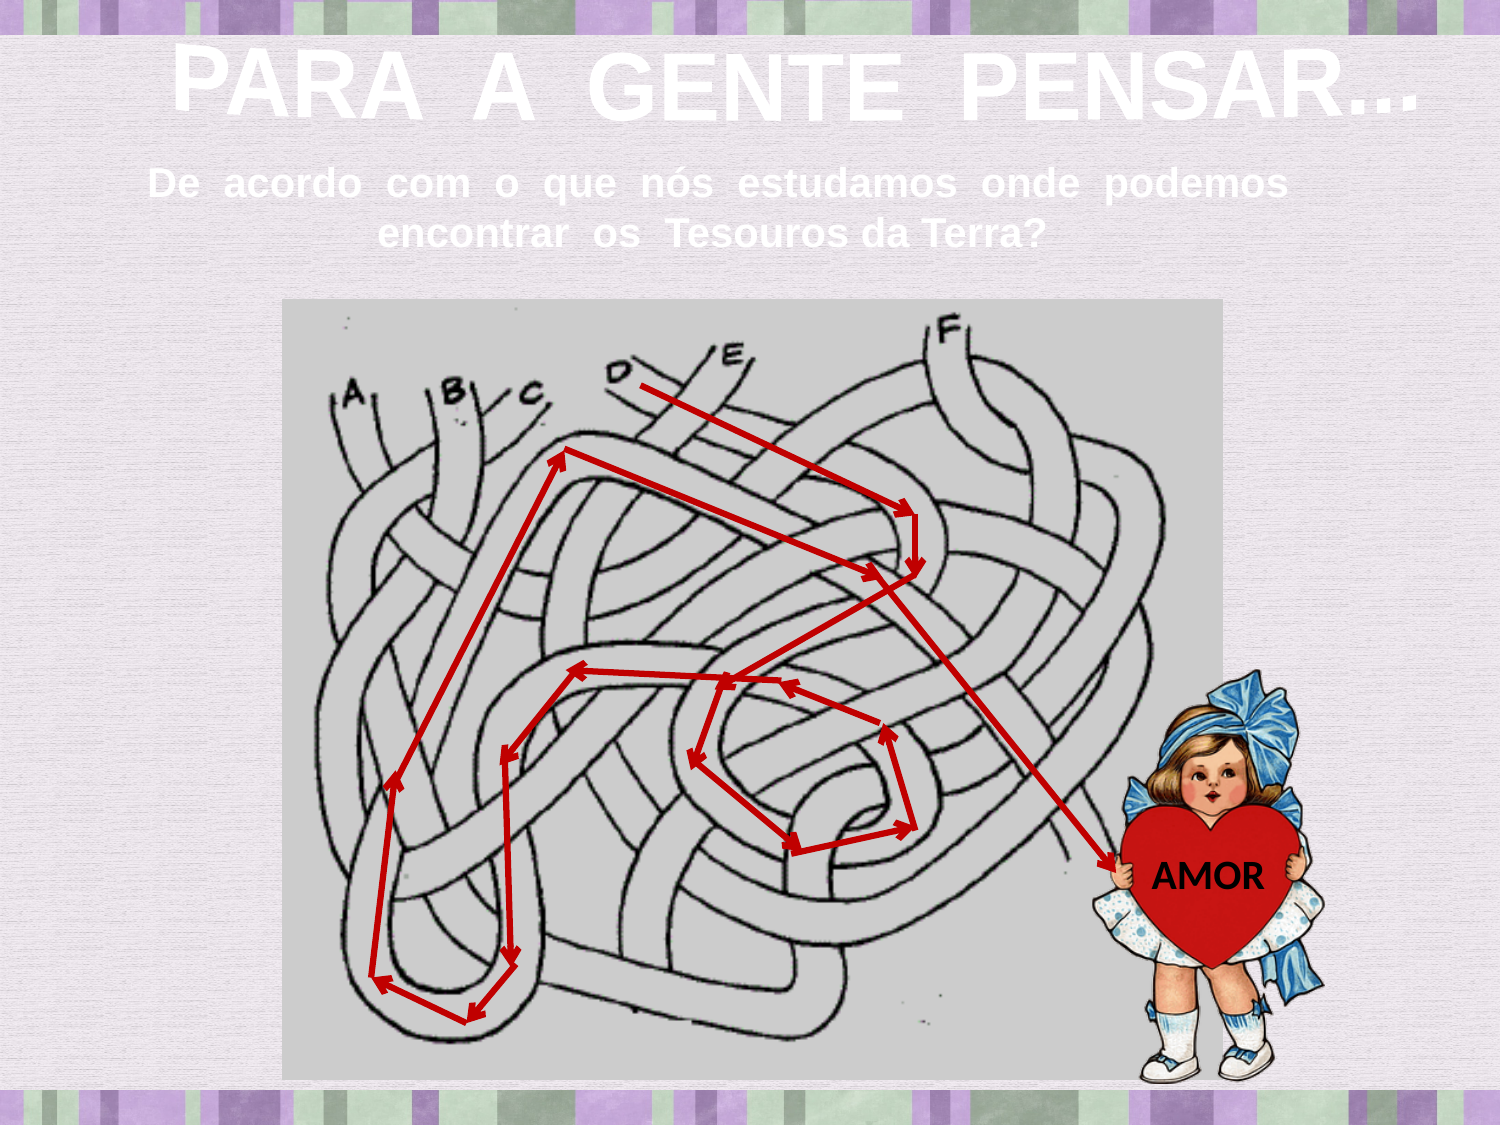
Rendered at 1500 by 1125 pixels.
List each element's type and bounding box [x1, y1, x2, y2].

text_box [569, 669, 782, 681]
text_box [370, 977, 467, 1024]
text_box [504, 791, 512, 962]
text_box [790, 826, 869, 855]
text_box [690, 689, 723, 771]
text_box [564, 448, 884, 579]
text_box [395, 449, 565, 782]
text_box [370, 770, 396, 978]
text_box [697, 763, 803, 852]
text_box [568, 672, 575, 766]
text_box [874, 572, 1117, 874]
text_box [640, 385, 916, 516]
text_box [714, 588, 869, 680]
text_box [777, 682, 869, 724]
text_box [466, 963, 517, 1024]
picture [0, 0, 1500, 1125]
